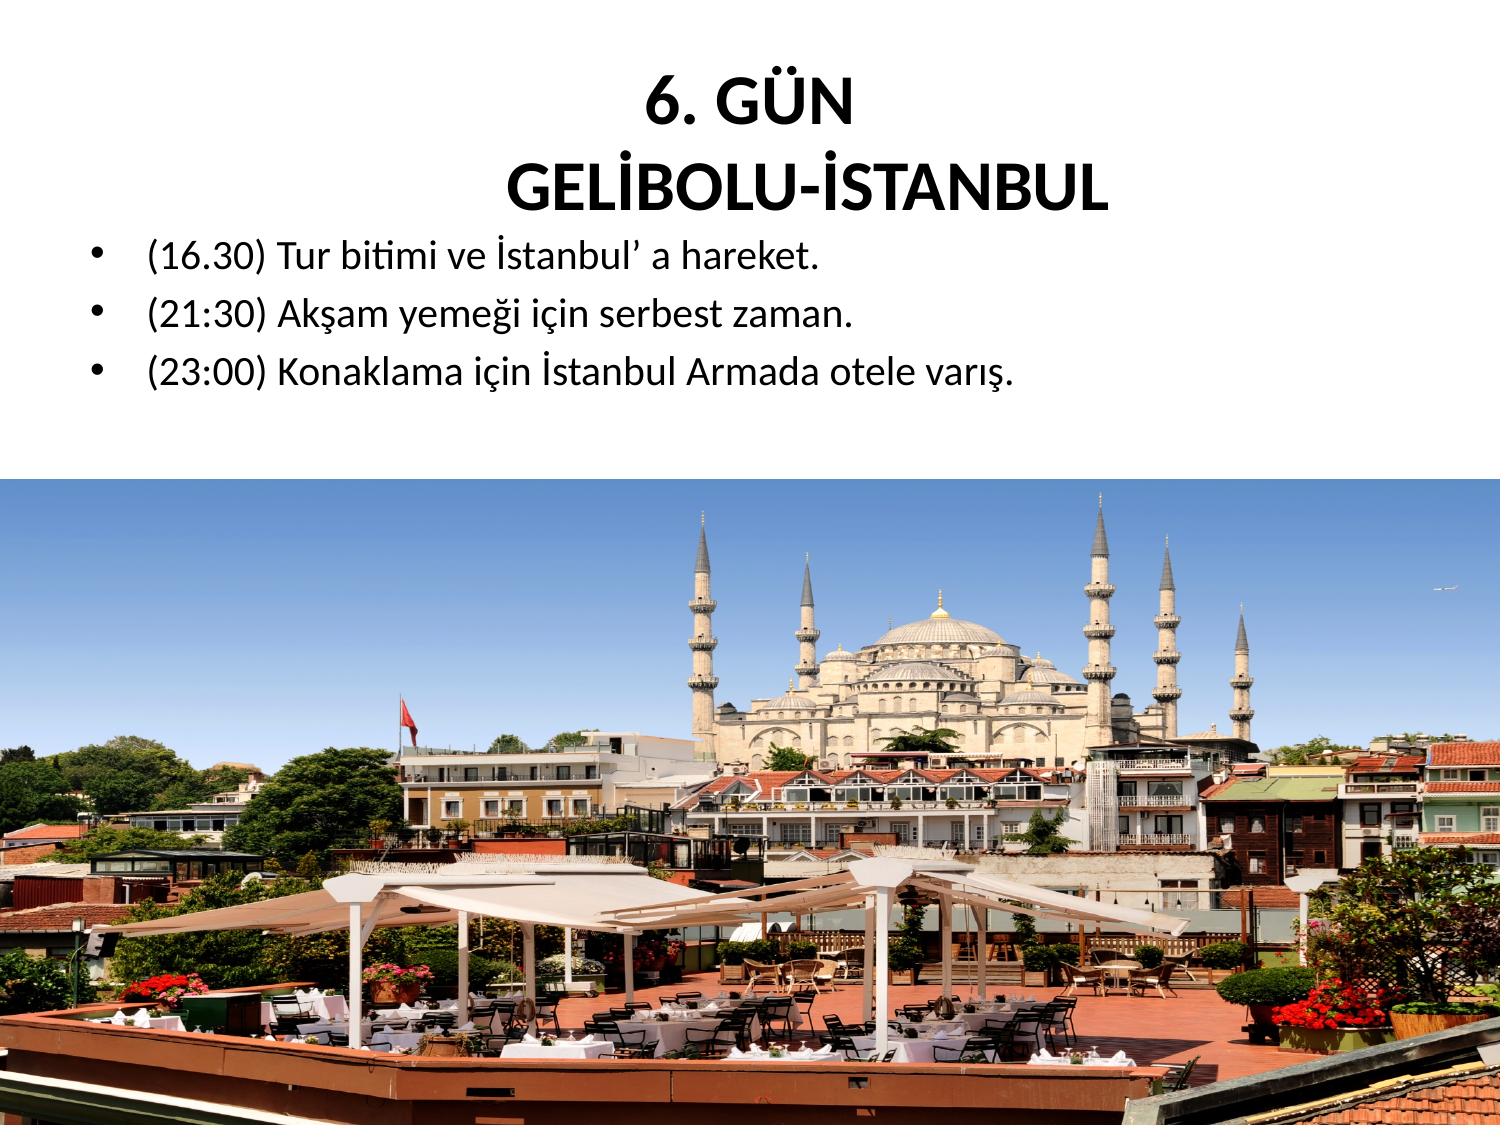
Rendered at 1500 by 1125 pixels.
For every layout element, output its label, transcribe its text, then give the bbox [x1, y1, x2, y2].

picture [0, 479, 1500, 1125]
title 6. GÜN GELİBOLU-İSTANBUL [75, 45, 1425, 233]
list (16.30) Tur bitimi ve İstanbul’ a hareket. (21:30) Akşam yemeği için serbest zaman. (23:00) Konaklama için İstanbul Armada otele varış. [75, 219, 1300, 478]
